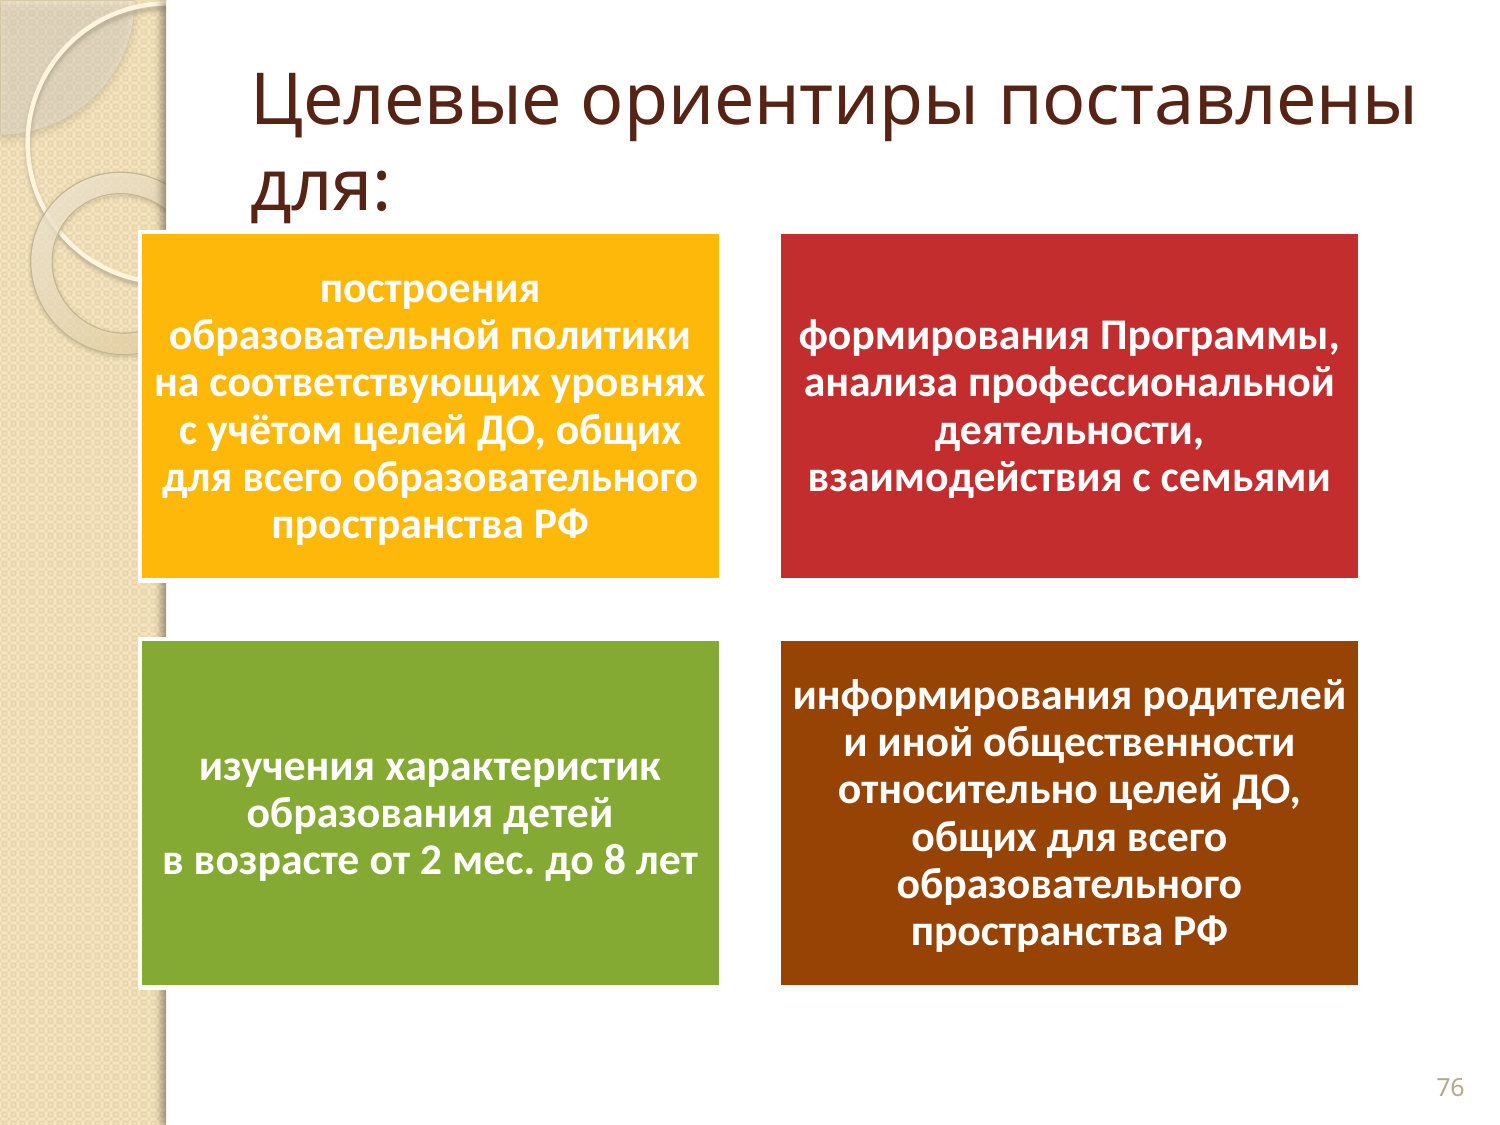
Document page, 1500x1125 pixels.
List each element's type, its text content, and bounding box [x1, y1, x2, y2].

title Целевые ориентиры поставлены для: [235, 45, 1466, 233]
slide_number 76 [1413, 1034, 1488, 1113]
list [76, 231, 1424, 988]
